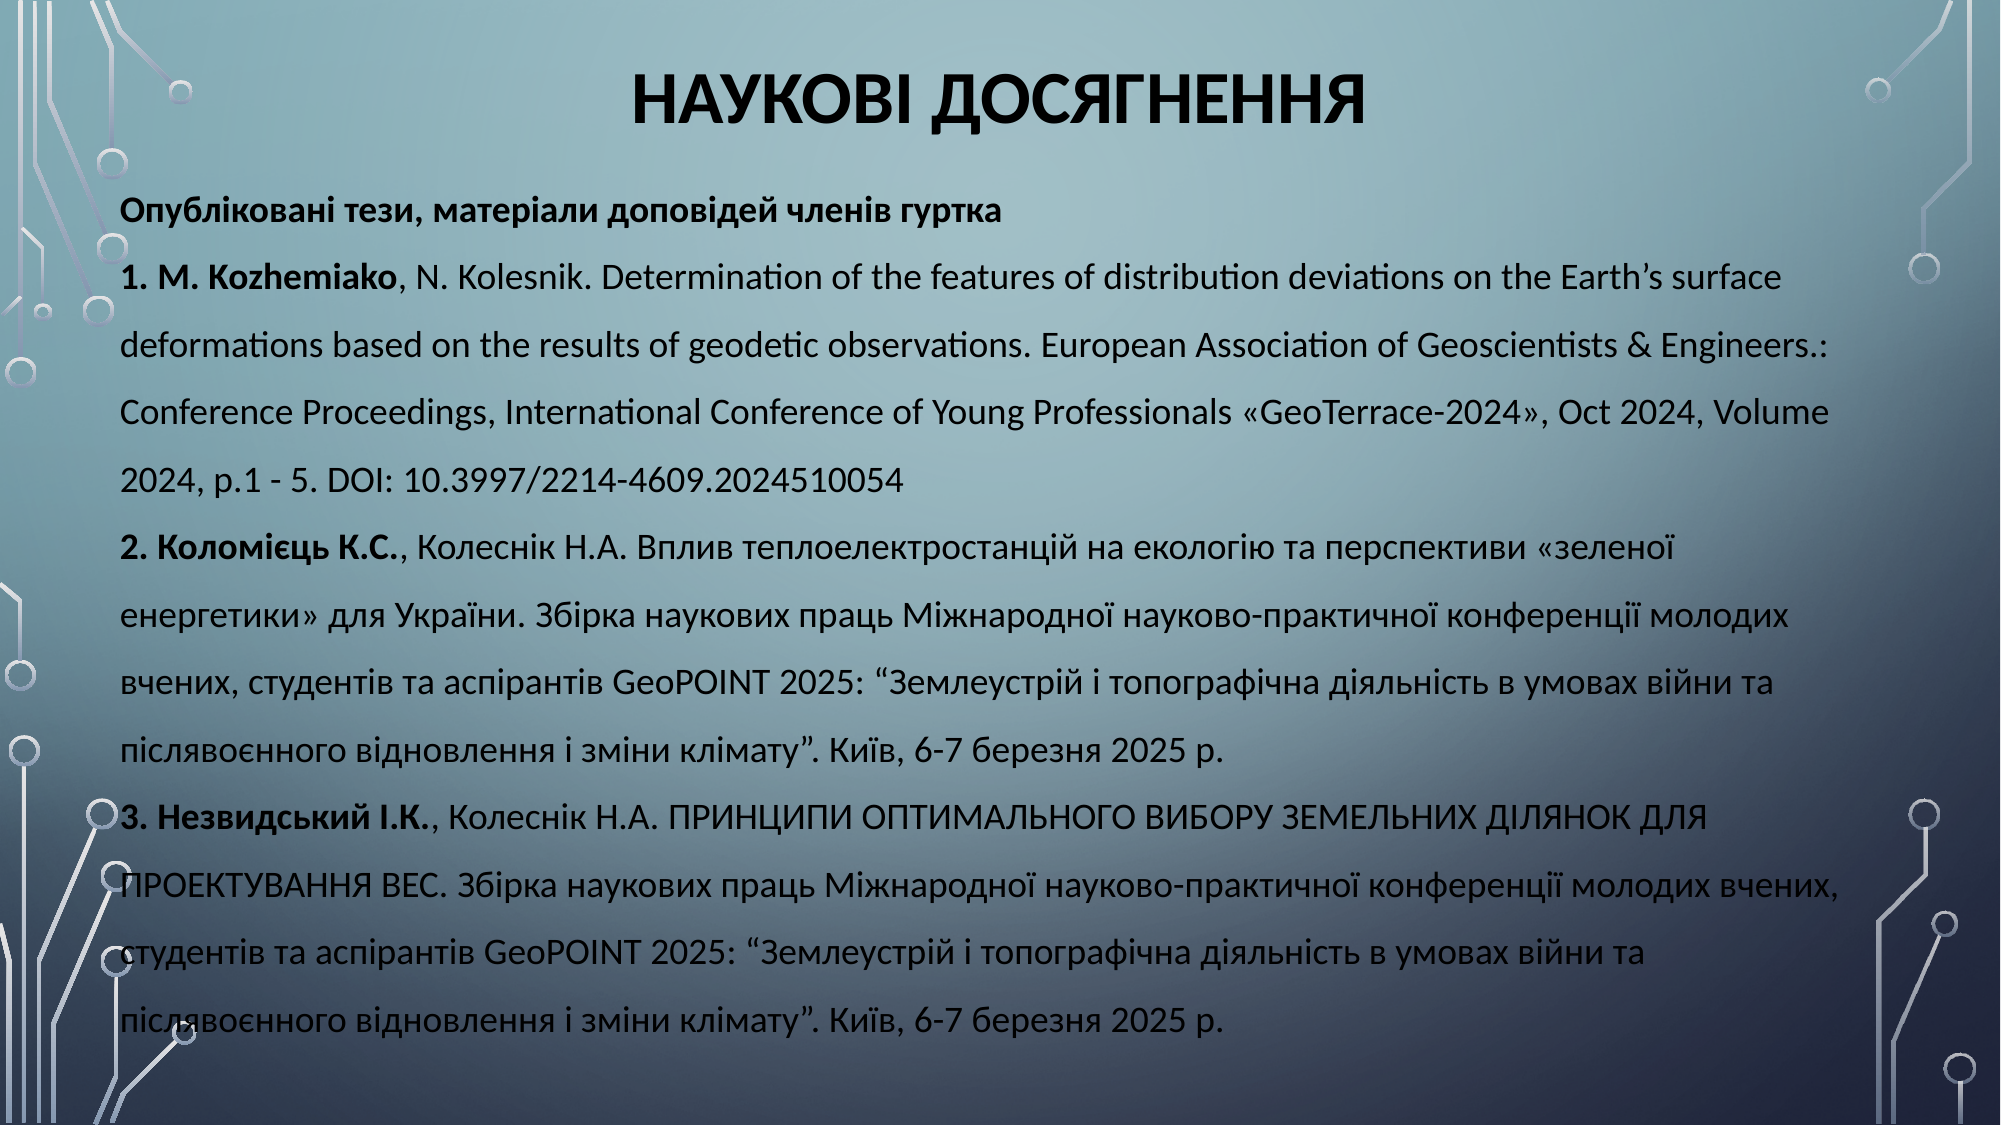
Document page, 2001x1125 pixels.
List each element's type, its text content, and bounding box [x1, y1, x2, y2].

text_box Опубліковані тези, матеріали доповідей членів гуртка 1. M. Kozhemiako, N. Kolesnik. Determination of the features of distribution deviations on the Earth’s surface deformations based on the results of geodetic observations. European Association of Geoscientists & Engineers.: Conference Proceedings, International Conference of Young Professionals «GeoTerrace-2024», Oct 2024, Volume 2024, p.1 - 5. DOI: 10.3997/2214-4609.2024510054 2. Коломієць К.С., Колеснік Н.А. Вплив теплоелектростанцій на екологію та перспективи «зеленої енергетики» для України. Збірка наукових праць Міжнародної науково-практичної конференції молодих вчених, студентів та аспірантів GeoPOINT 2025: “Землеустрій і топографічна діяльність в умовах війни та післявоєнного відновлення і зміни клімату”. Київ, 6-7 березня 2025 р. 3. Незвидський І.К., Колеснік Н.А. Принципи ОПТИМАЛЬНОГО ВИБОРУ ЗЕМЕЛЬНИХ ДІЛЯНОК ДЛЯ ПРОЕКТУВАННЯ ВЕС. Збірка наукових праць Міжнародної науково-практичної конференції молодих вчених, студентів та аспірантів GeoPOINT 2025: “Землеустрій і топографічна діяльність в умовах війни та післявоєнного відновлення і зміни клімату”. Київ, 6-7 березня 2025 р. [105, 154, 1895, 1047]
title Наукові досягнення [187, 44, 1813, 154]
